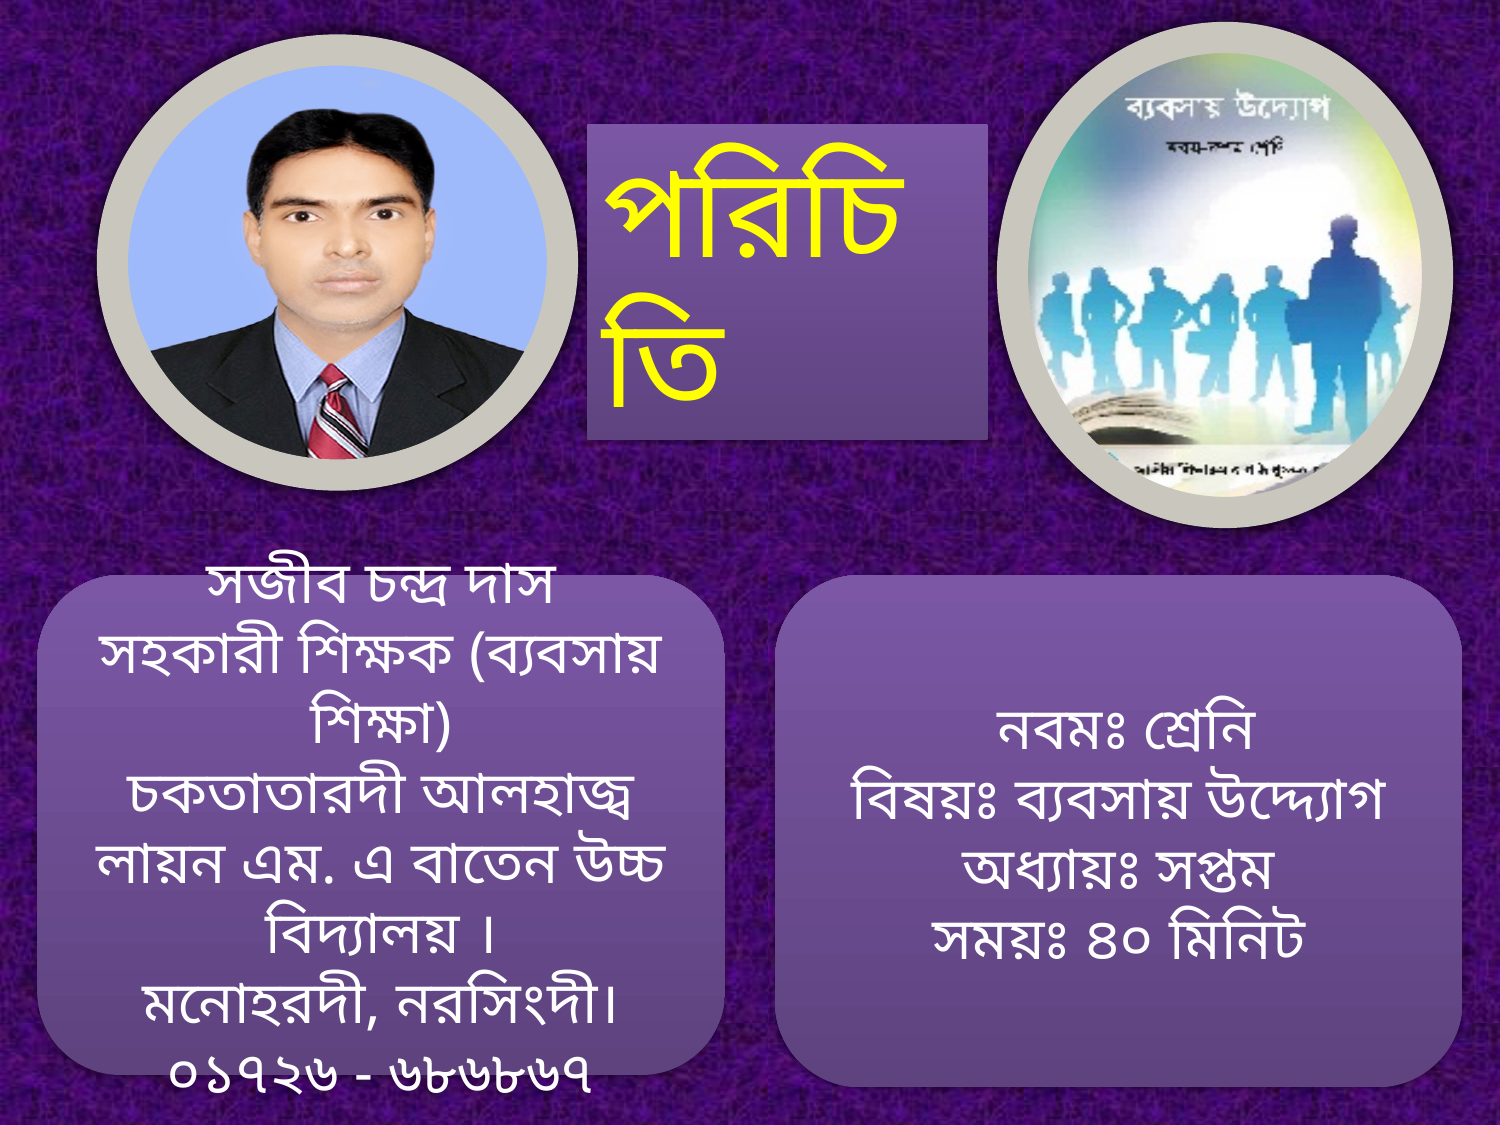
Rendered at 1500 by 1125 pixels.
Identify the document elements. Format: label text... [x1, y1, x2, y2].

text_box সজীব চন্দ্র দাস সহকারী শিক্ষক (ব্যবসায় শিক্ষা) চকতাতারদী আলহাজ্ব লায়ন এম. এ বাতেন উচ্চ বিদ্যালয় । মনোহরদী, নরসিংদী। ০১৭২৬ - ৬৮৬৮৬৭ [37, 575, 725, 1076]
picture [0, 0, 1500, 1125]
text_box নবমঃ শ্রেনি বিষয়ঃ ব্যবসায় উদ্দ্যোগ অধ্যায়ঃ সপ্তম সময়ঃ ৪০ মিনিট [774, 574, 1463, 1088]
text_box পরিচিতি [587, 124, 988, 440]
